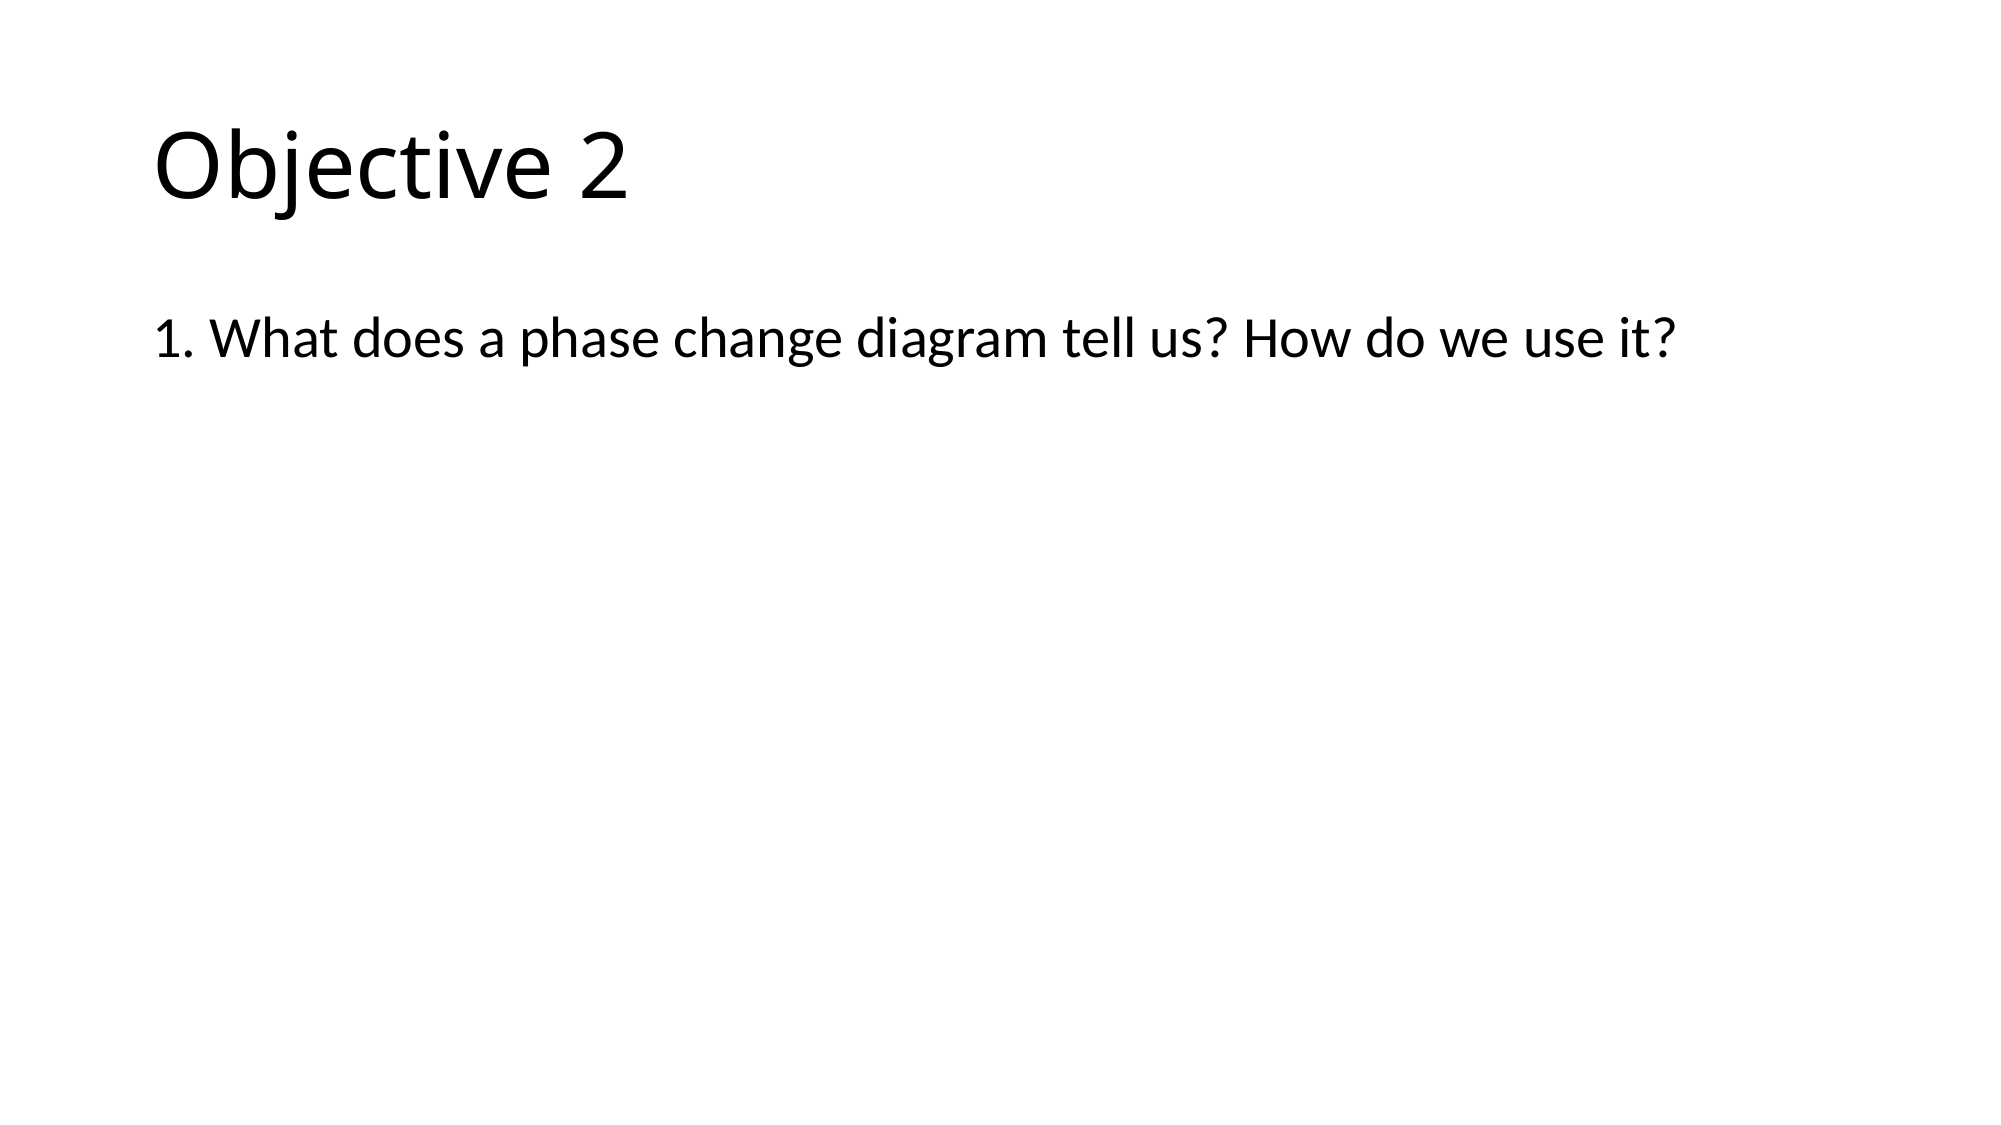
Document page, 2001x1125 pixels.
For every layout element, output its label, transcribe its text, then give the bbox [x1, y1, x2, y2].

title Objective 2 [137, 59, 1863, 278]
list 1. What does a phase change diagram tell us? How do we use it? [137, 299, 1863, 1014]
